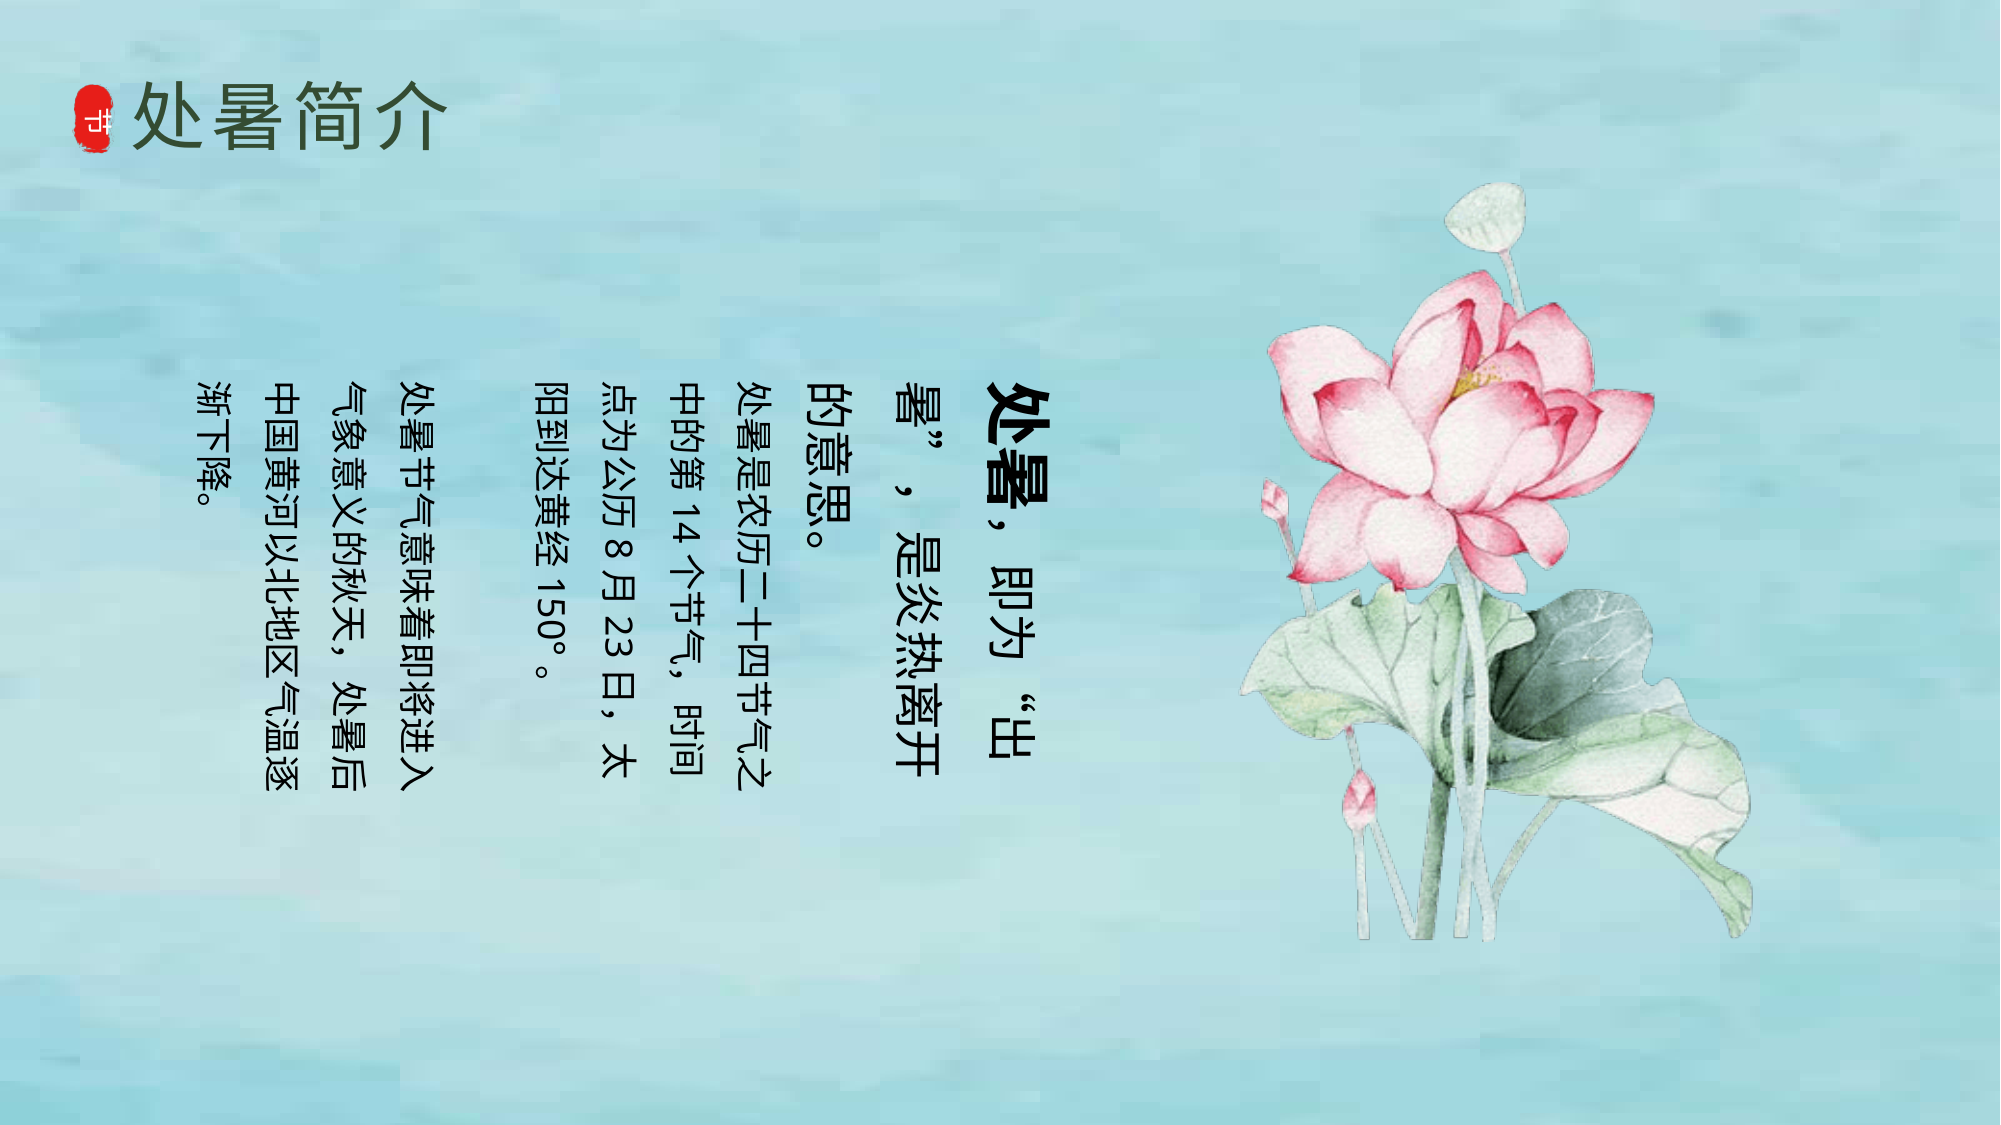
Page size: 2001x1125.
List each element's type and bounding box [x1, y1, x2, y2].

picture [0, 0, 2000, 1125]
text_box [58, 62, 529, 169]
